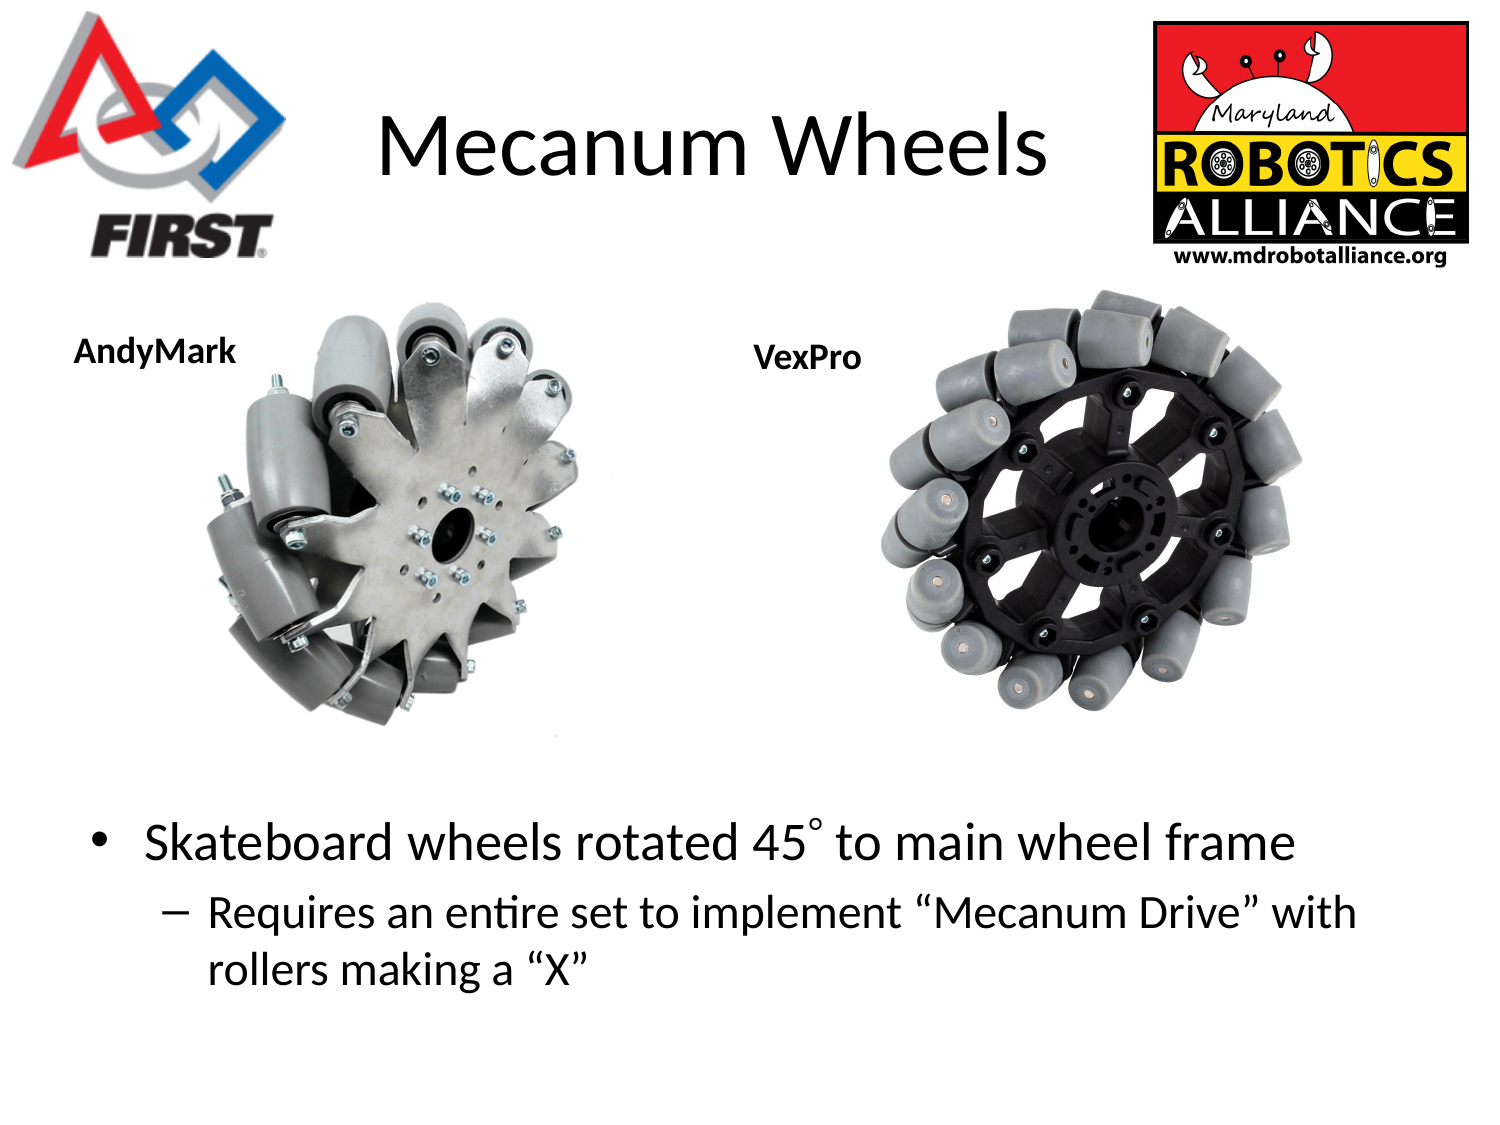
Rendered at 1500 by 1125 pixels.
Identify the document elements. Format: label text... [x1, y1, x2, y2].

picture [12, 11, 651, 762]
picture [853, 265, 1332, 744]
title Mecanum Wheels [285, 45, 1140, 233]
text_box VexPro [738, 324, 848, 385]
list Skateboard wheels rotated 45 to main wheel frame Requires an entire set to implement “Mecanum Drive” with rollers making a “X” [75, 262, 1425, 1005]
picture [1153, 21, 1469, 268]
text_box AndyMark [58, 318, 141, 379]
